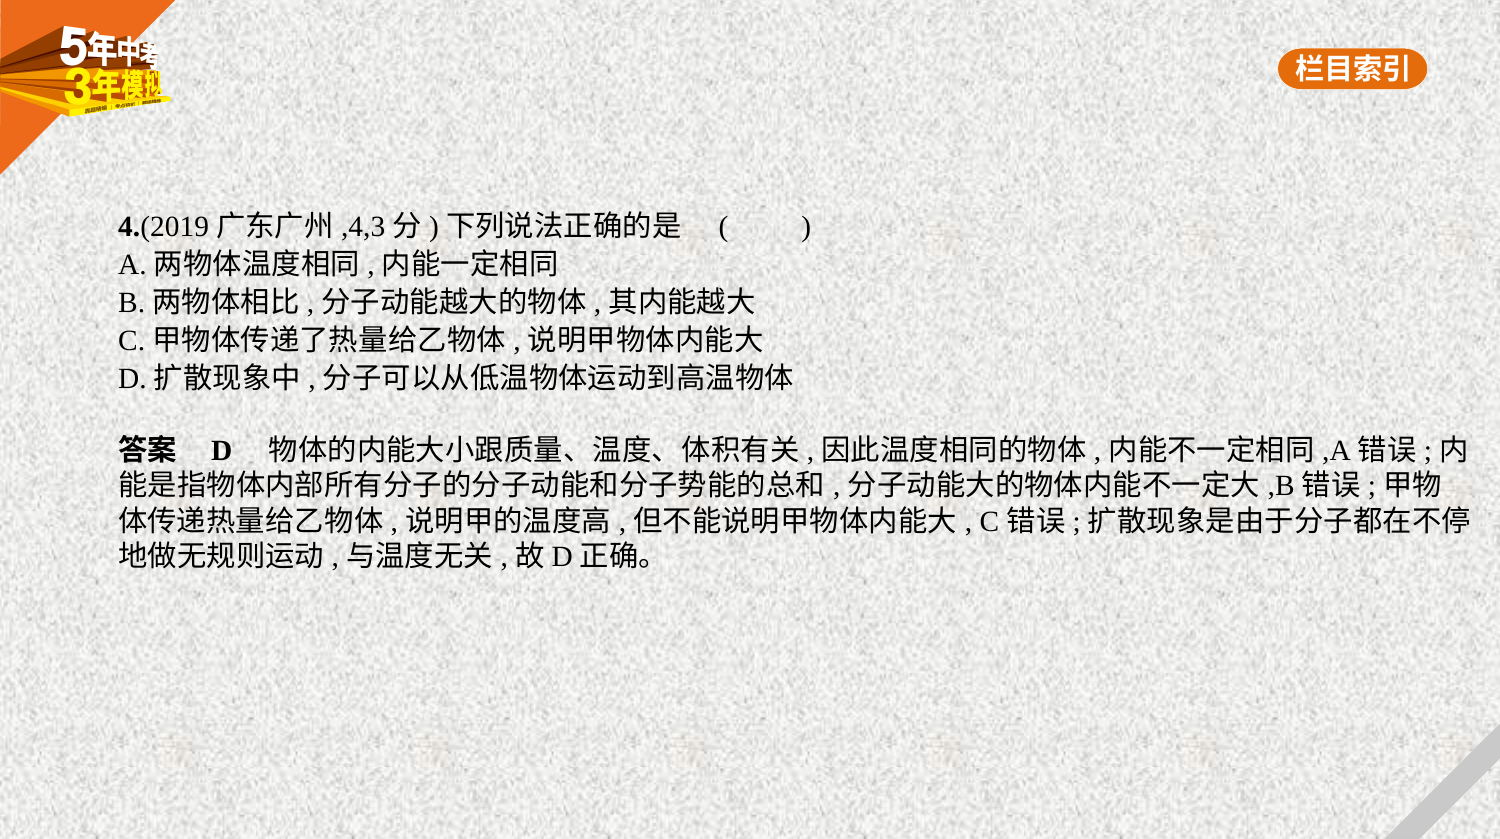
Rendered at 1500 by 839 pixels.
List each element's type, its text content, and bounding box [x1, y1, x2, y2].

picture [0, 0, 1500, 839]
text_box 答案 D 物体的内能大小跟质量、温度、体积有关,因此温度相同的物体,内能不一定相同,A错误;内 能是指物体内部所有分子的分子动能和分子势能的总和,分子动能大的物体内能不一定大,B错误;甲物 体传递热量给乙物体,说明甲的温度高,但不能说明甲物体内能大, C错误;扩散现象是由于分子都在不停 地做无规则运动,与温度无关,故D正确。 [118, 430, 1483, 573]
text_box 4.(2019广东广州,4,3分)下列说法正确的是 ( ) A.两物体温度相同,内能一定相同 B.两物体相比,分子动能越大的物体,其内能越大 C.甲物体传递了热量给乙物体,说明甲物体内能大 D.扩散现象中,分子可以从低温物体运动到高温物体 [118, 206, 1483, 395]
